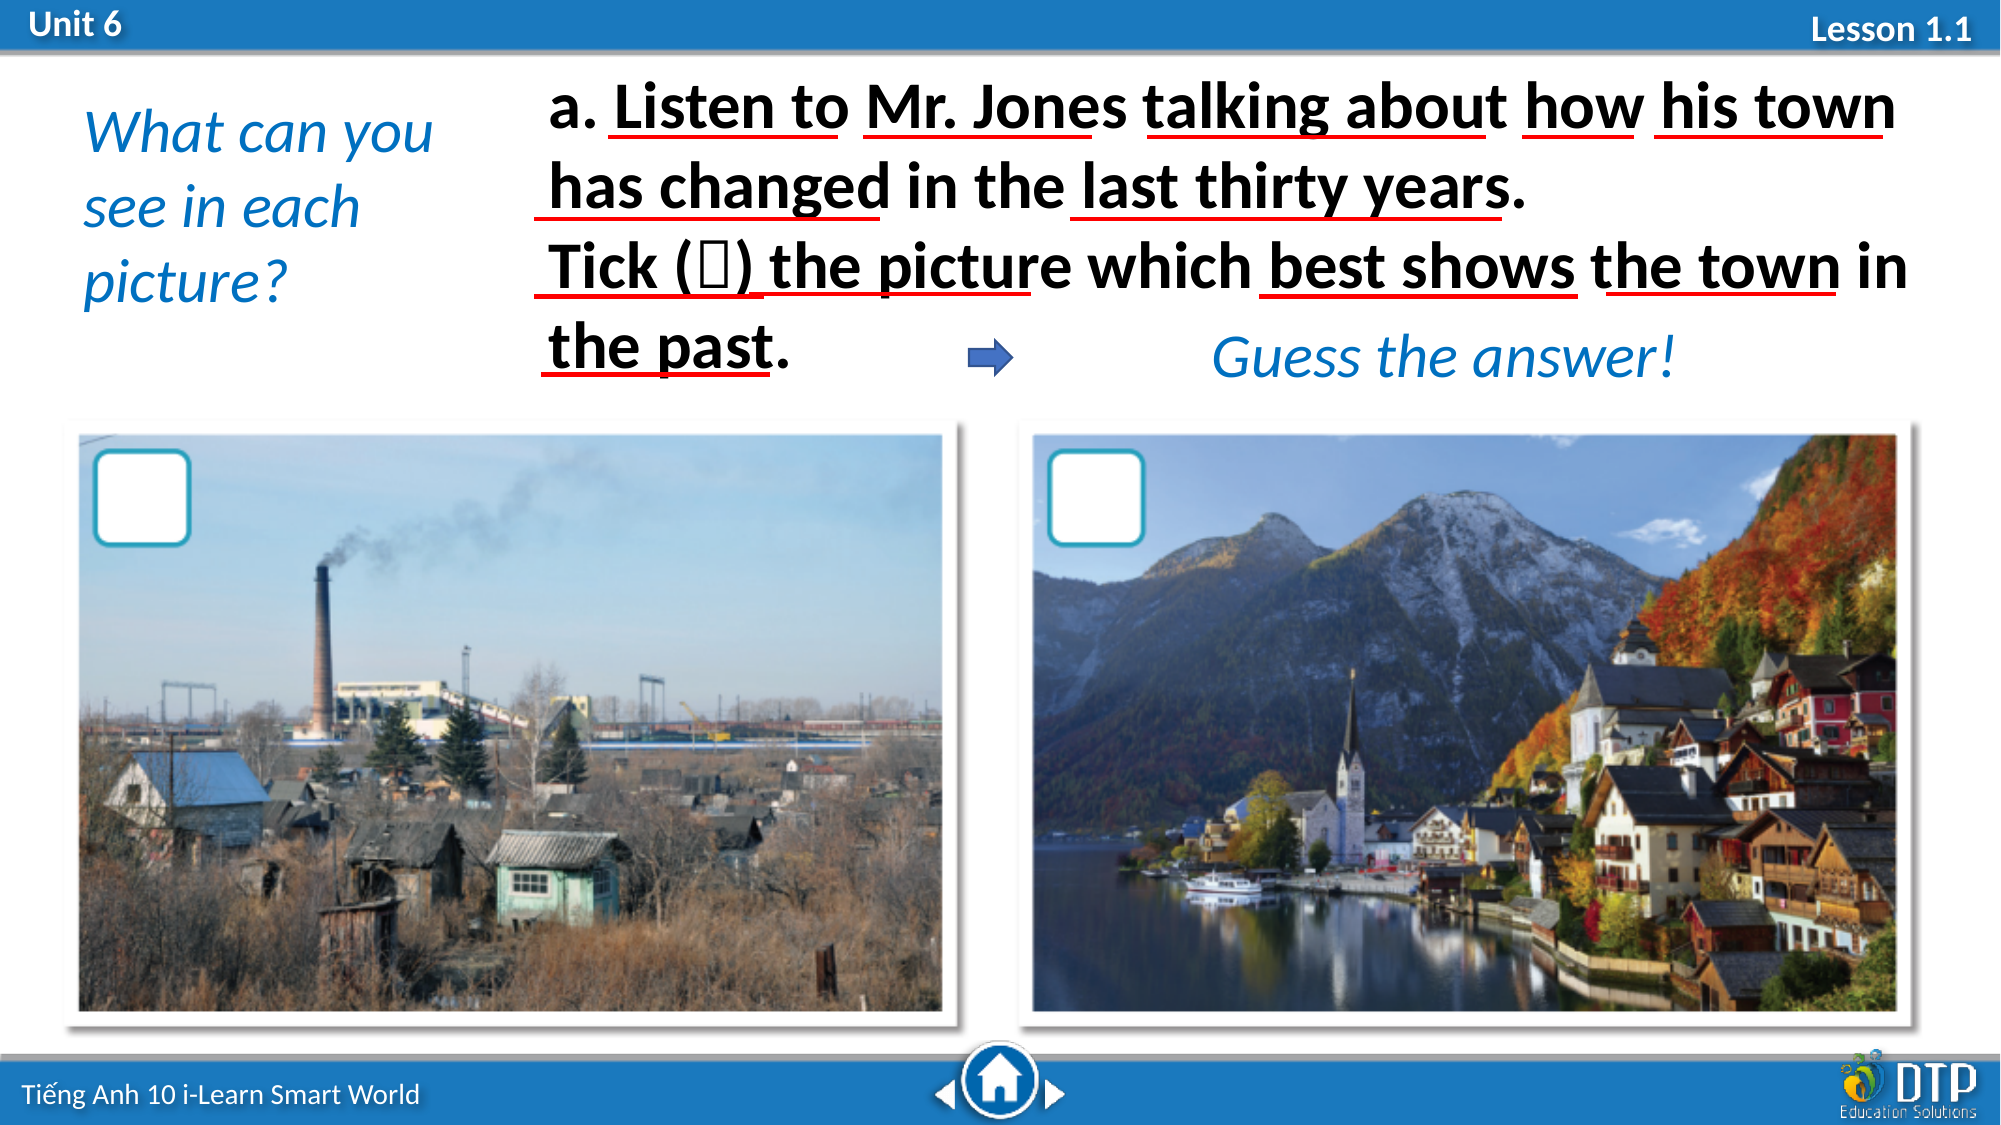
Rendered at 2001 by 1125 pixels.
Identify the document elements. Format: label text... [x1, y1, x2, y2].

text_box [967, 338, 1014, 378]
text_box a. Listen to Mr. Jones talking about how his town has changed in the last thirty years. Tick () the picture which best shows the town in the past. [534, 54, 1946, 389]
text_box What can you see in each picture? [68, 83, 515, 323]
text_box Guess the answer! [946, 308, 1944, 398]
picture [0, 0, 2001, 1125]
